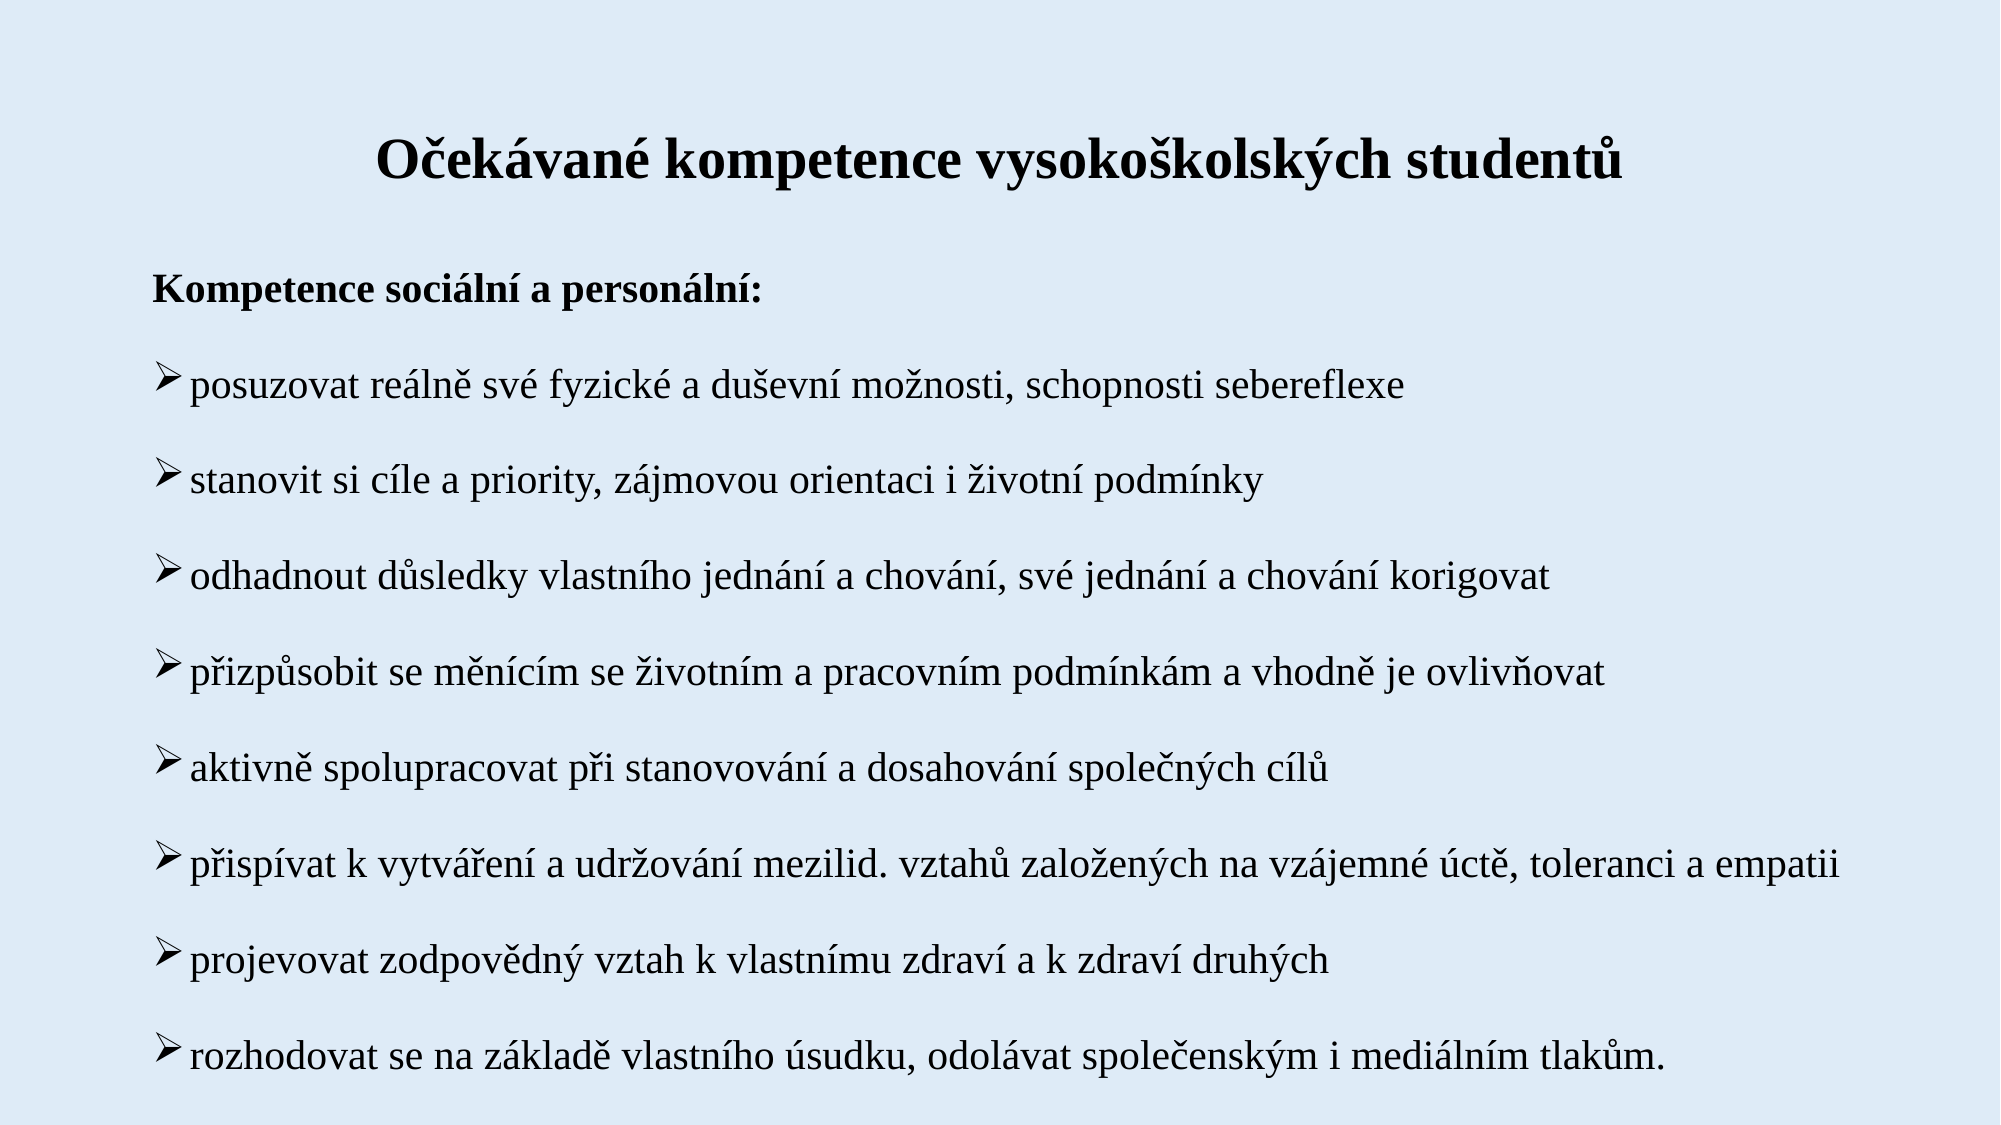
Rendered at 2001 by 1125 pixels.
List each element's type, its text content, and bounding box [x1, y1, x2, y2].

title Očekávané kompetence vysokoškolských studentů [137, 81, 1863, 228]
list Kompetence sociální a personální: posuzovat reálně své fyzické a duševní možnosti, schopnosti sebereflexe stanovit si cíle a priority, zájmovou orientaci i životní podmínky odhadnout důsledky vlastního jednání a chování, své jednání a chování korigovat přizpůsobit se měnícím se životním a pracovním podmínkám a vhodně je ovlivňovat aktivně spolupracovat při stanovování a dosahování společných cílů přispívat k vytváření a udržování mezilid. vztahů založených na vzájemné úctě, toleranci a empatii projevovat zodpovědný vztah k vlastnímu zdraví a k zdraví druhých rozhodovat se na základě vlastního úsudku, odolávat společenským i mediálním tlakům. [137, 228, 1863, 1066]
